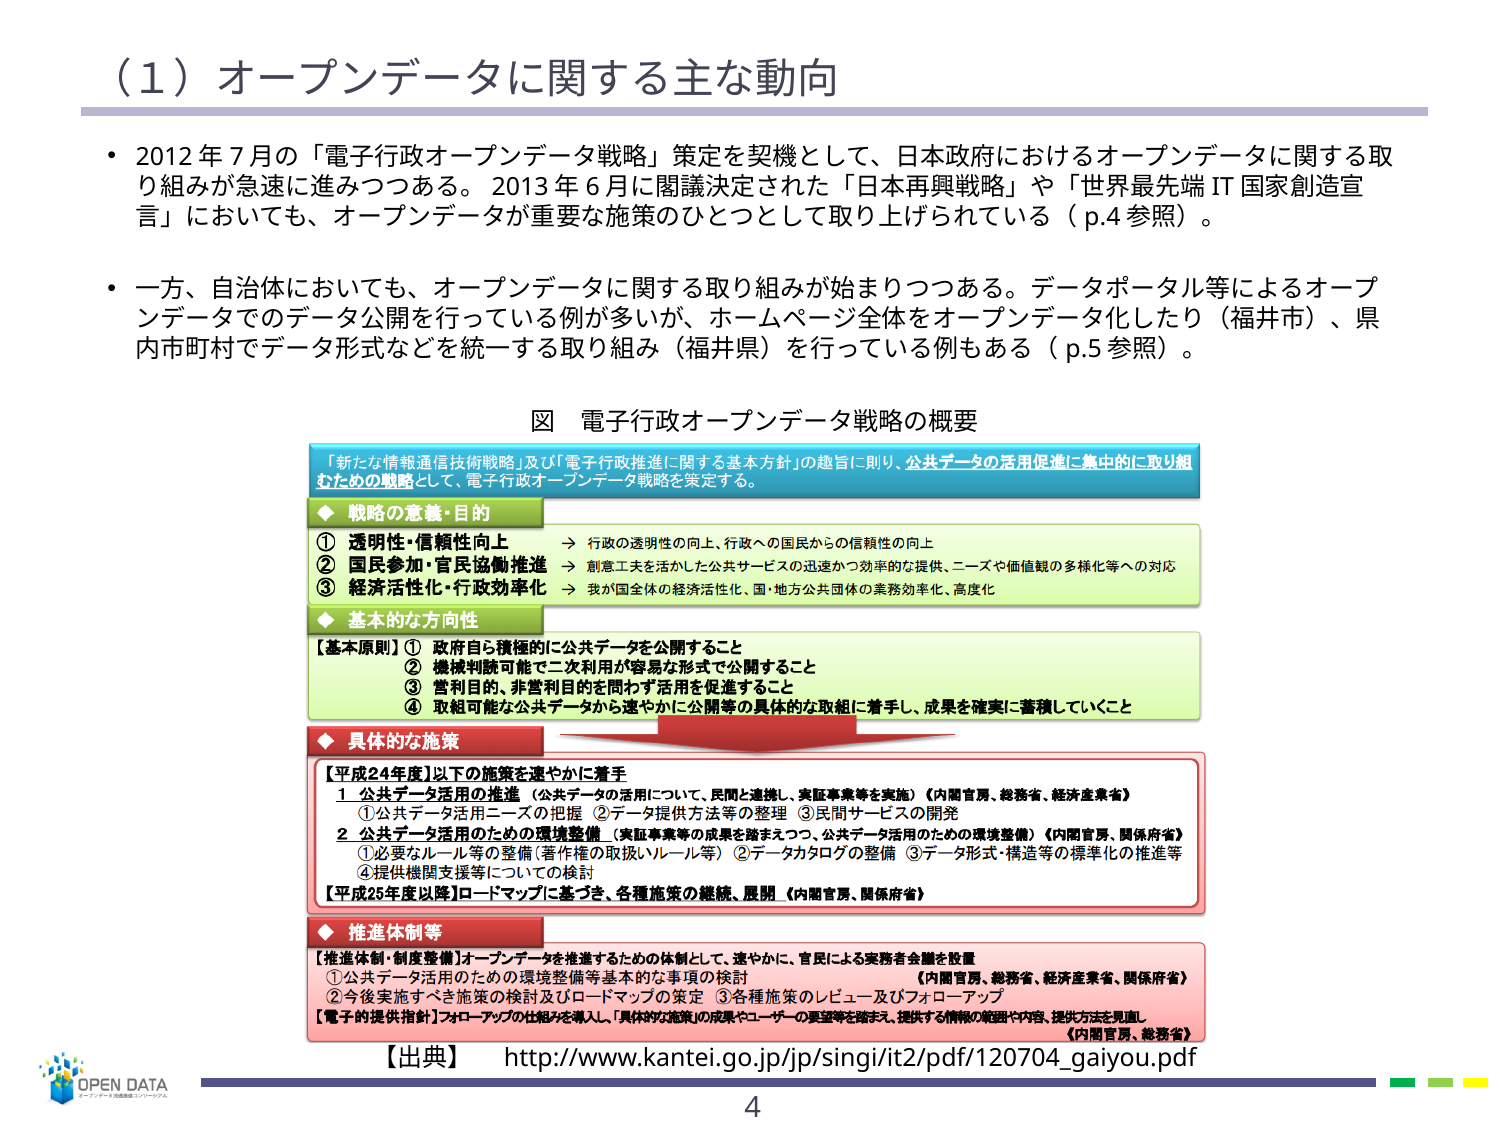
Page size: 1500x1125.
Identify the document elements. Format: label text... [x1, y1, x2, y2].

slide_number 3 [590, 1081, 916, 1125]
text_box 【出典】 http://www.kantei.go.jp/jp/singi/it2/pdf/120704_gaiyou.pdf [251, 1034, 1213, 1079]
text_box 図 電子行政オープンデータ戦略の概要 [303, 397, 1206, 443]
picture [302, 443, 1207, 1043]
picture [0, 1035, 201, 1125]
text_box 2012年7月の「電子行政オープンデータ戦略」策定を契機として、日本政府におけるオープンデータに関する取り組みが急速に進みつつある。2013年6月に閣議決定された「日本再興戦略」や「世界最先端IT国家創造宣言」においても、オープンデータが重要な施策のひとつとして取り上げられている（p.4参照）。 一方、自治体においても、オープンデータに関する取り組みが始まりつつある。データポータル等によるオープンデータでのデータ公開を行っている例が多いが、ホームページ全体をオープンデータ化したり（福井市）、県内市町村でデータ形式などを統一する取り組み（福井県）を行っている例もある（p.5参照）。 [92, 132, 1413, 370]
title （１）オープンデータに関する主な動向 [74, 1, 1426, 110]
